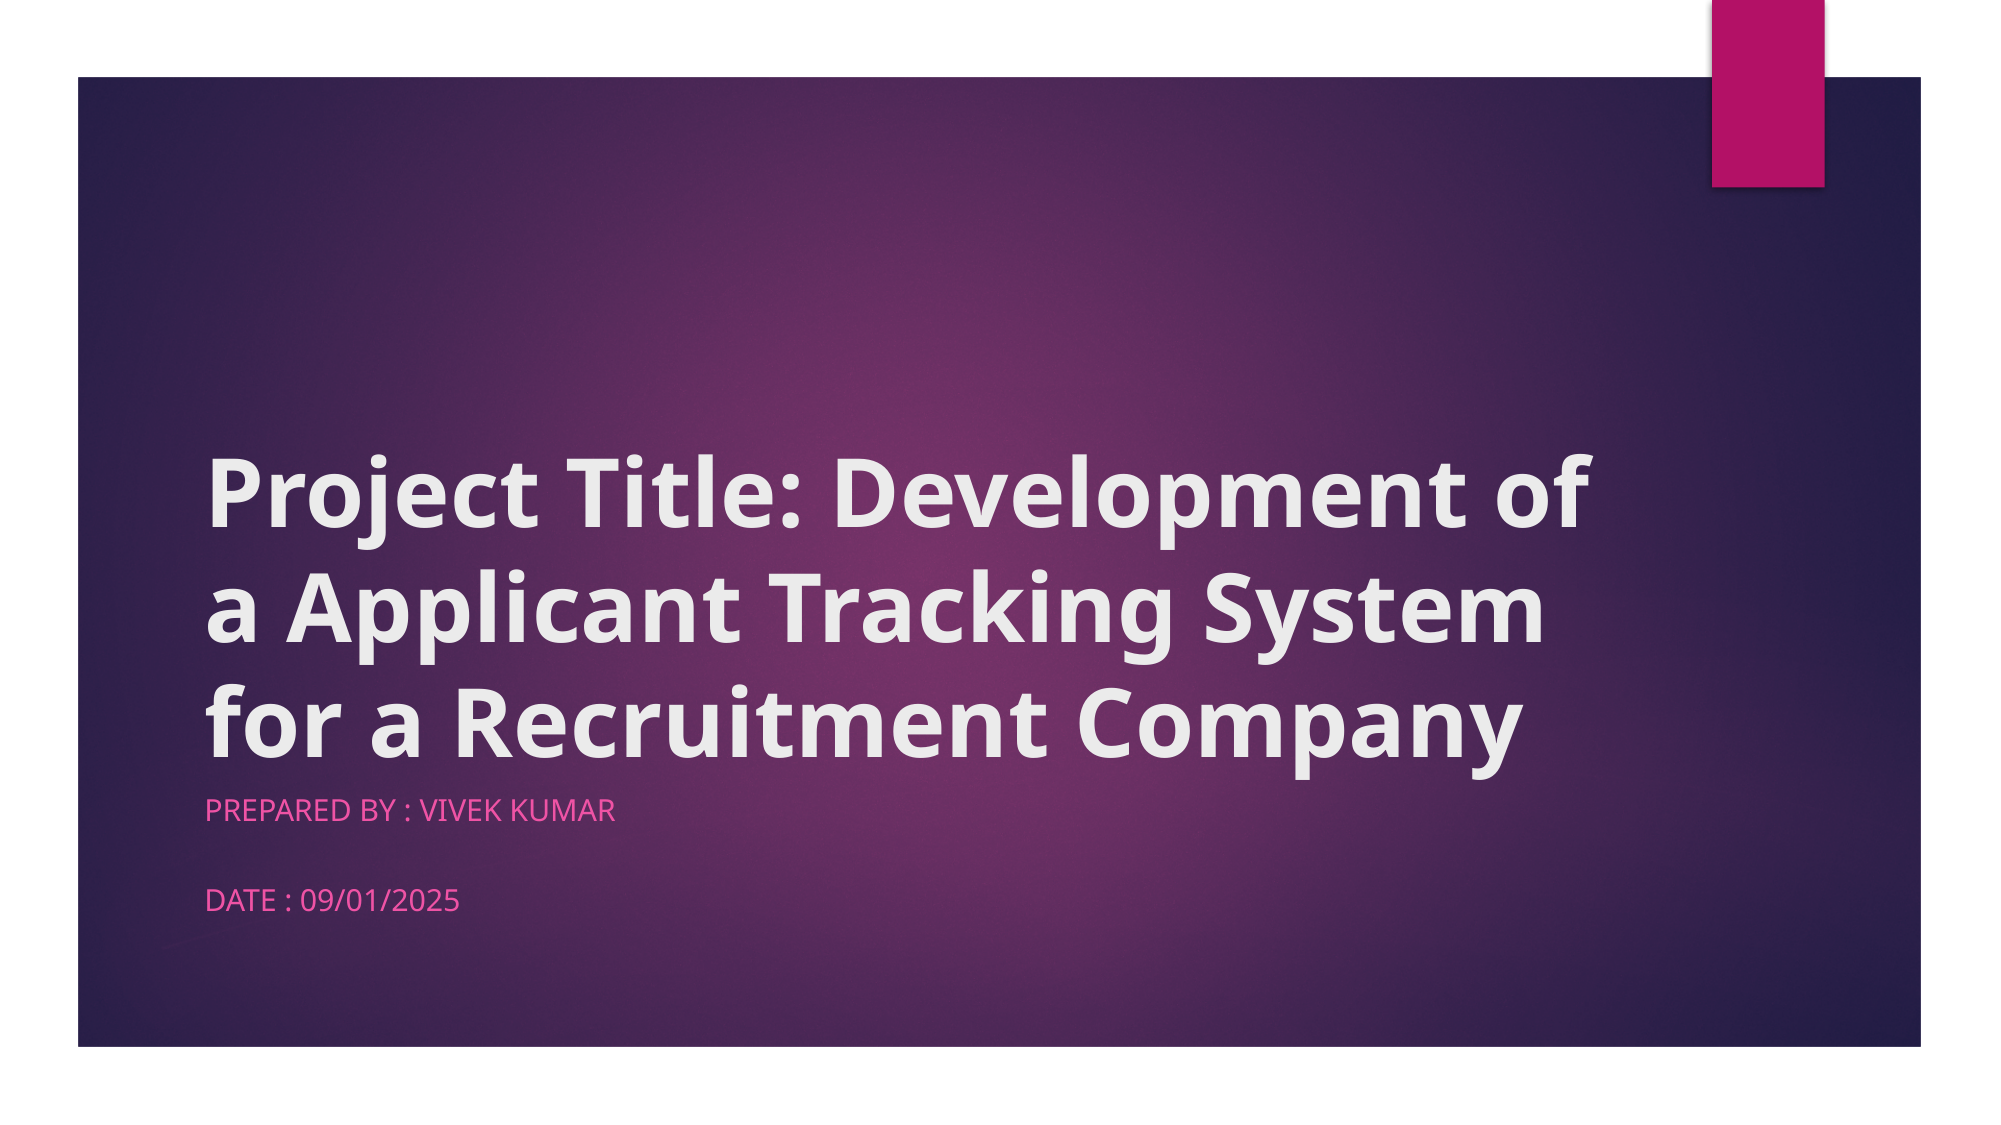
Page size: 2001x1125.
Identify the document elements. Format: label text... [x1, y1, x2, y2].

title Project Title: Development of a Applicant Tracking System for a Recruitment Company [189, 344, 1638, 783]
subtitle Prepared by : Vivek Kumar Date : 09/01/2025 [189, 783, 1638, 925]
